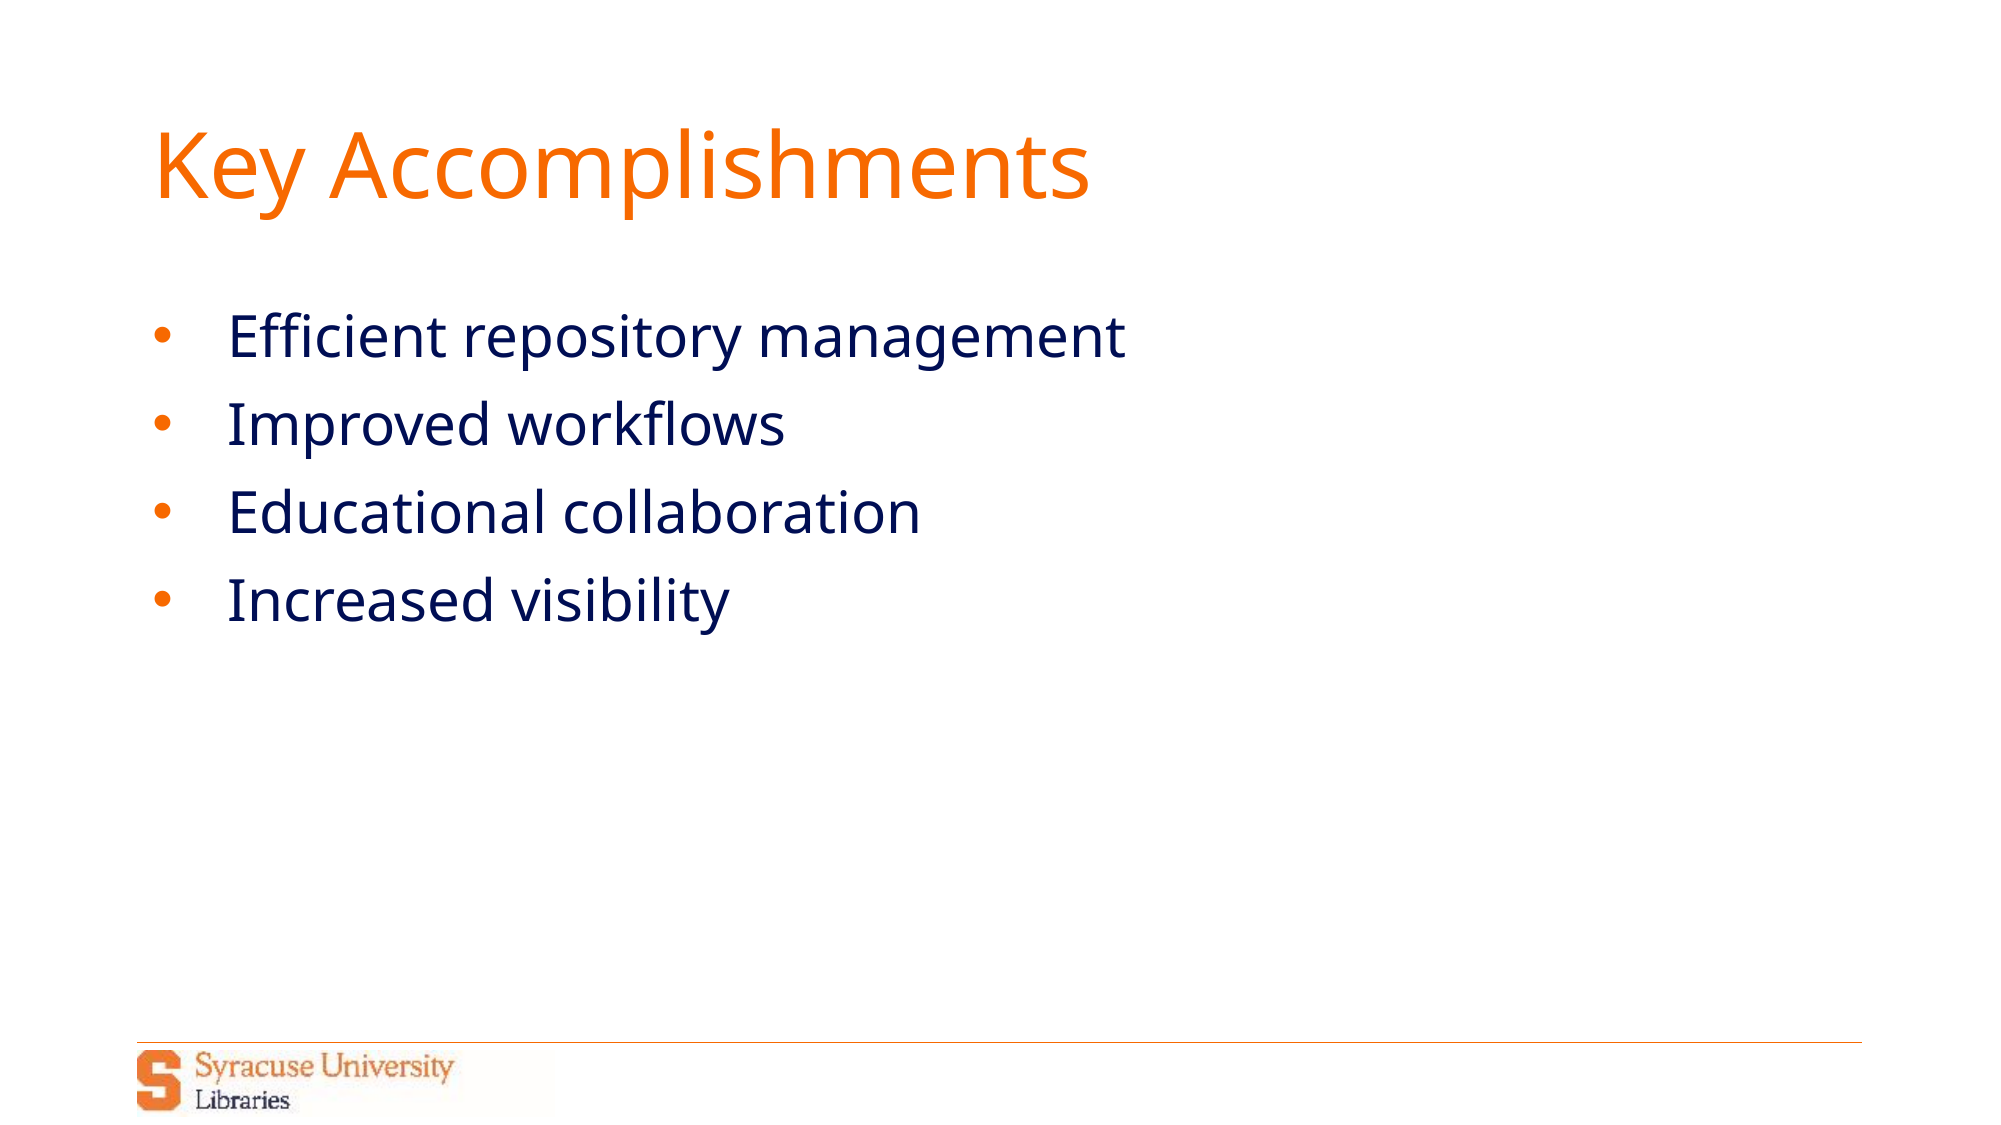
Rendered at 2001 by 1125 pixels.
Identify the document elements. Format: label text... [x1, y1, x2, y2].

picture [137, 1050, 555, 1117]
title Key Accomplishments [137, 59, 1863, 278]
list Efficient repository management Improved workflows Educational collaboration Increased visibility [137, 299, 1863, 1014]
